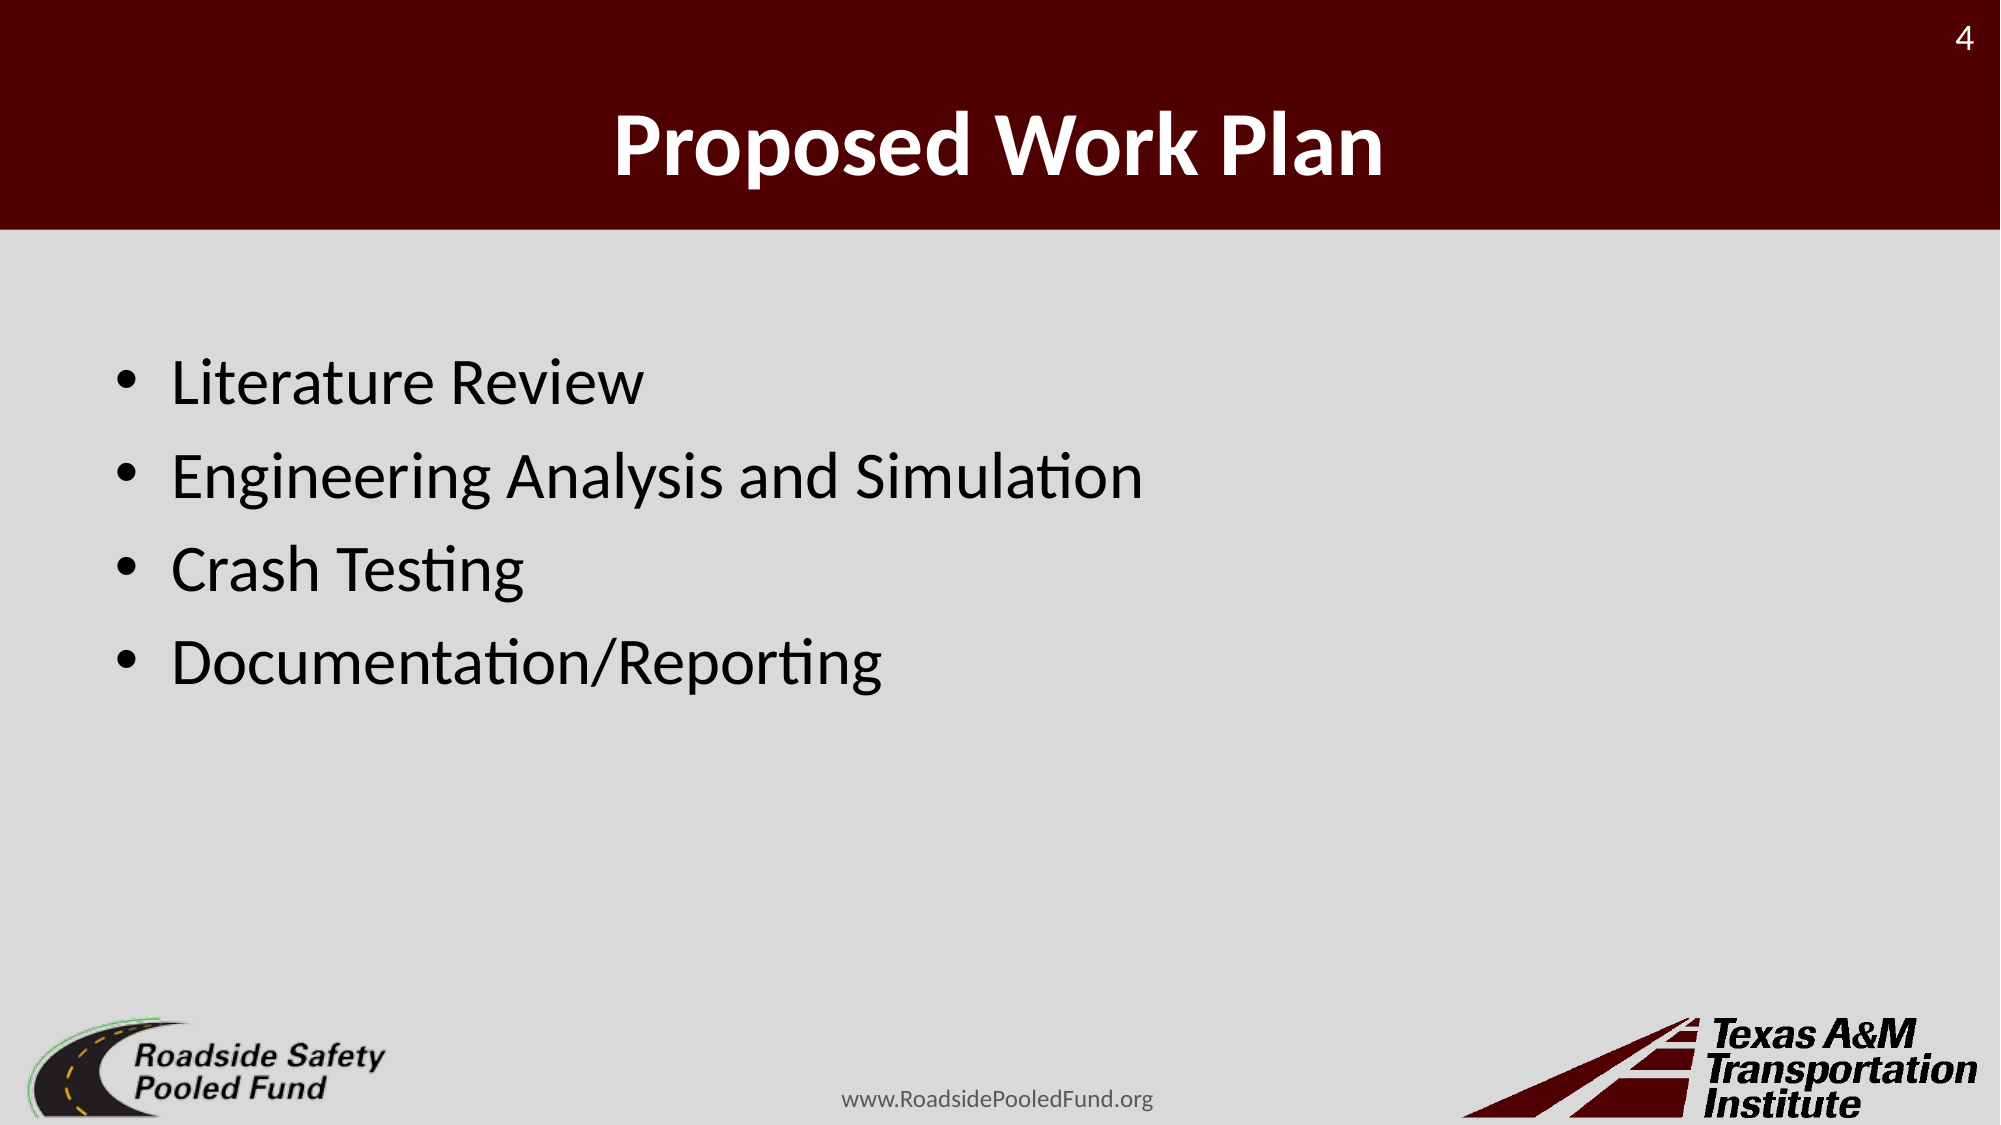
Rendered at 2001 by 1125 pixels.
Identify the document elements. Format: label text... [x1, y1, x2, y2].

picture [1462, 1018, 1977, 1118]
list Literature Review Engineering Analysis and Simulation Crash Testing Documentation/Reporting [99, 237, 1900, 1025]
picture [23, 1016, 390, 1119]
title Proposed Work Plan [99, 45, 1900, 233]
